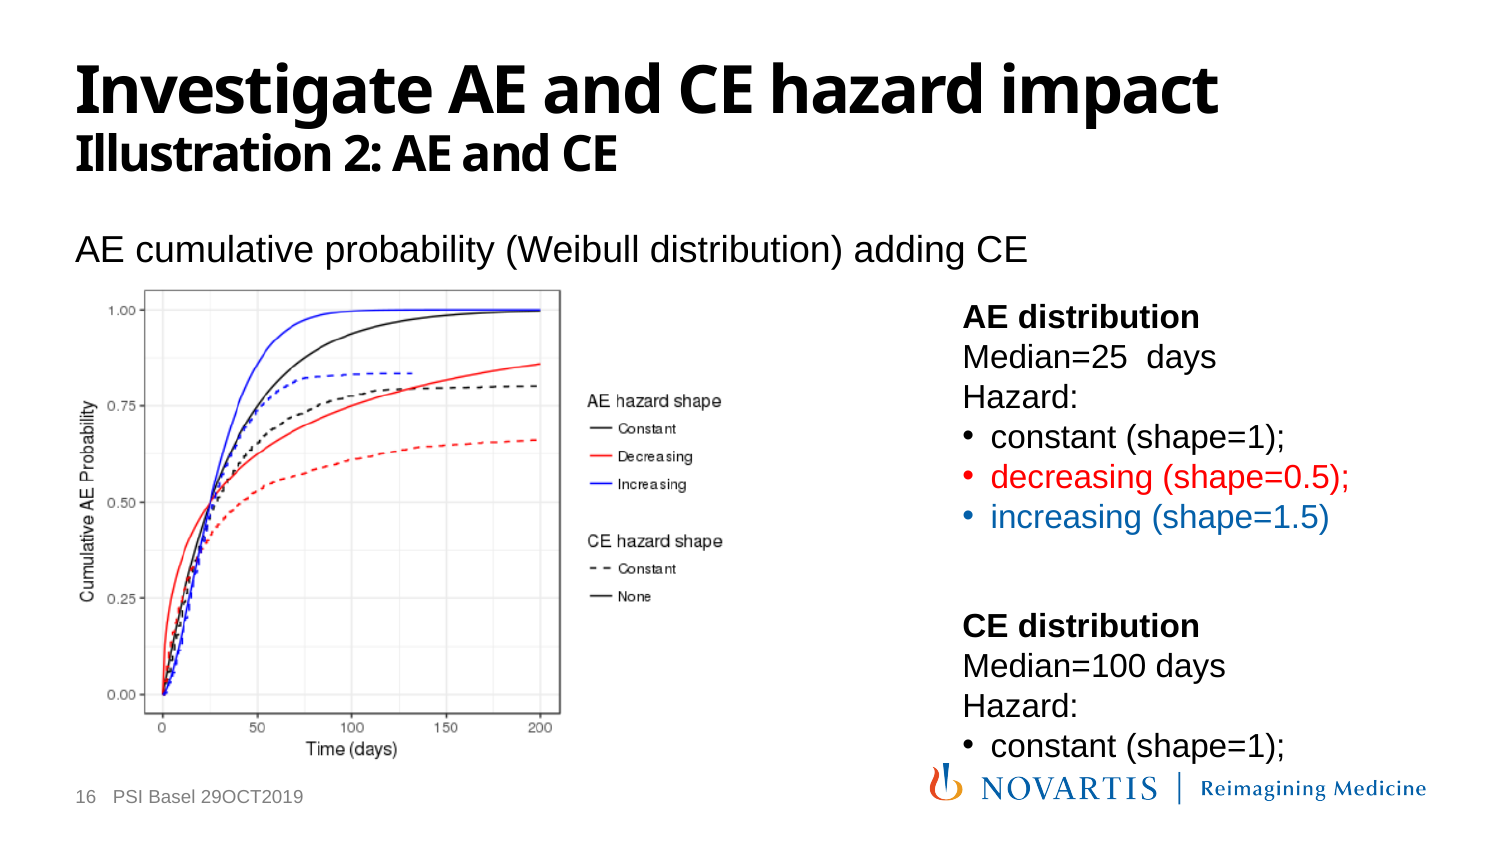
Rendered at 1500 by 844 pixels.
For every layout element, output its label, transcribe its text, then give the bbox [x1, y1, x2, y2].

footer PSI Basel 29OCT2019 [113, 784, 735, 822]
title Investigate AE and CE hazard impact Illustration 2: AE and CE [75, 56, 1425, 214]
picture [886, 733, 1469, 843]
list AE distribution Median=25 days Hazard: constant (shape=1); decreasing (shape=0.5); increasing (shape=1.5) CE distribution Median=100 days Hazard: constant (shape=1); [962, 295, 1375, 358]
slide_number 16 [75, 784, 113, 822]
picture [74, 283, 727, 764]
list AE cumulative probability (Weibull distribution) adding CE [75, 225, 1425, 297]
